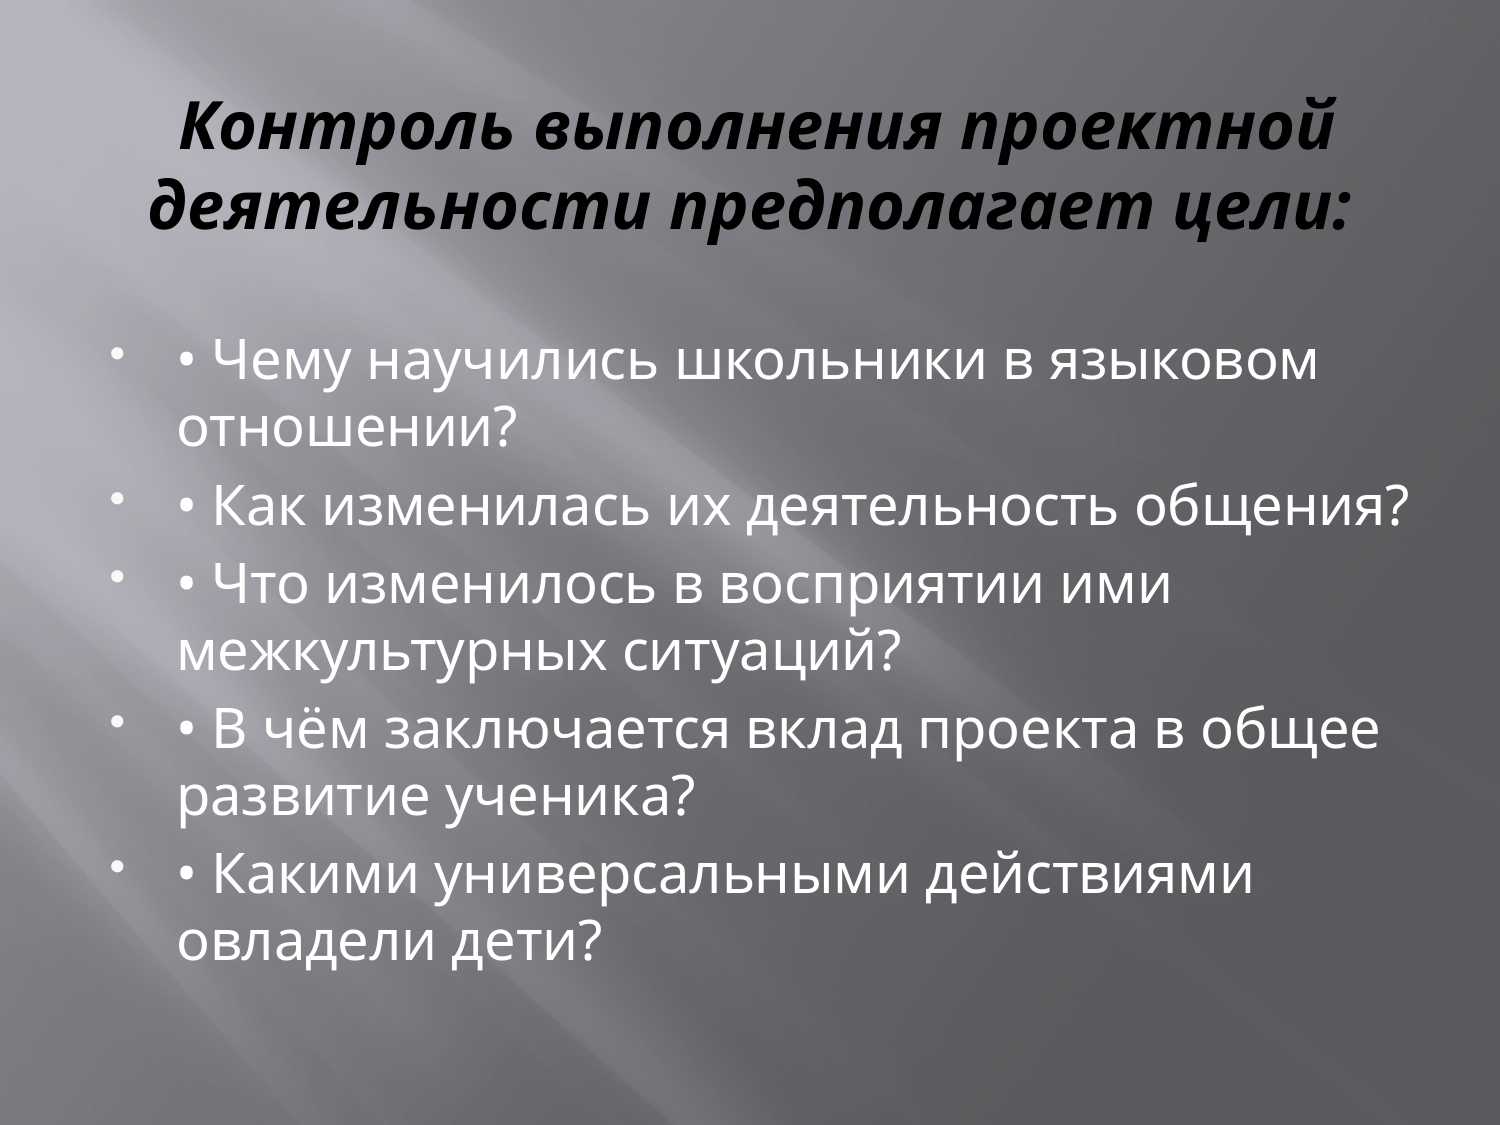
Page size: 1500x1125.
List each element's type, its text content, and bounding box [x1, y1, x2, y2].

list • Чему научились школьники в языковом отношении? • Как изменилась их деятельность общения? • Что изменилось в восприятии ими межкультурных ситуаций? • В чём заключается вклад проекта в общее развитие ученика? • Какими универсальными действиями овладели дети? [75, 316, 1425, 1035]
title Контроль выполнения проектной деятельности предполагает цели: [75, 45, 1425, 282]
